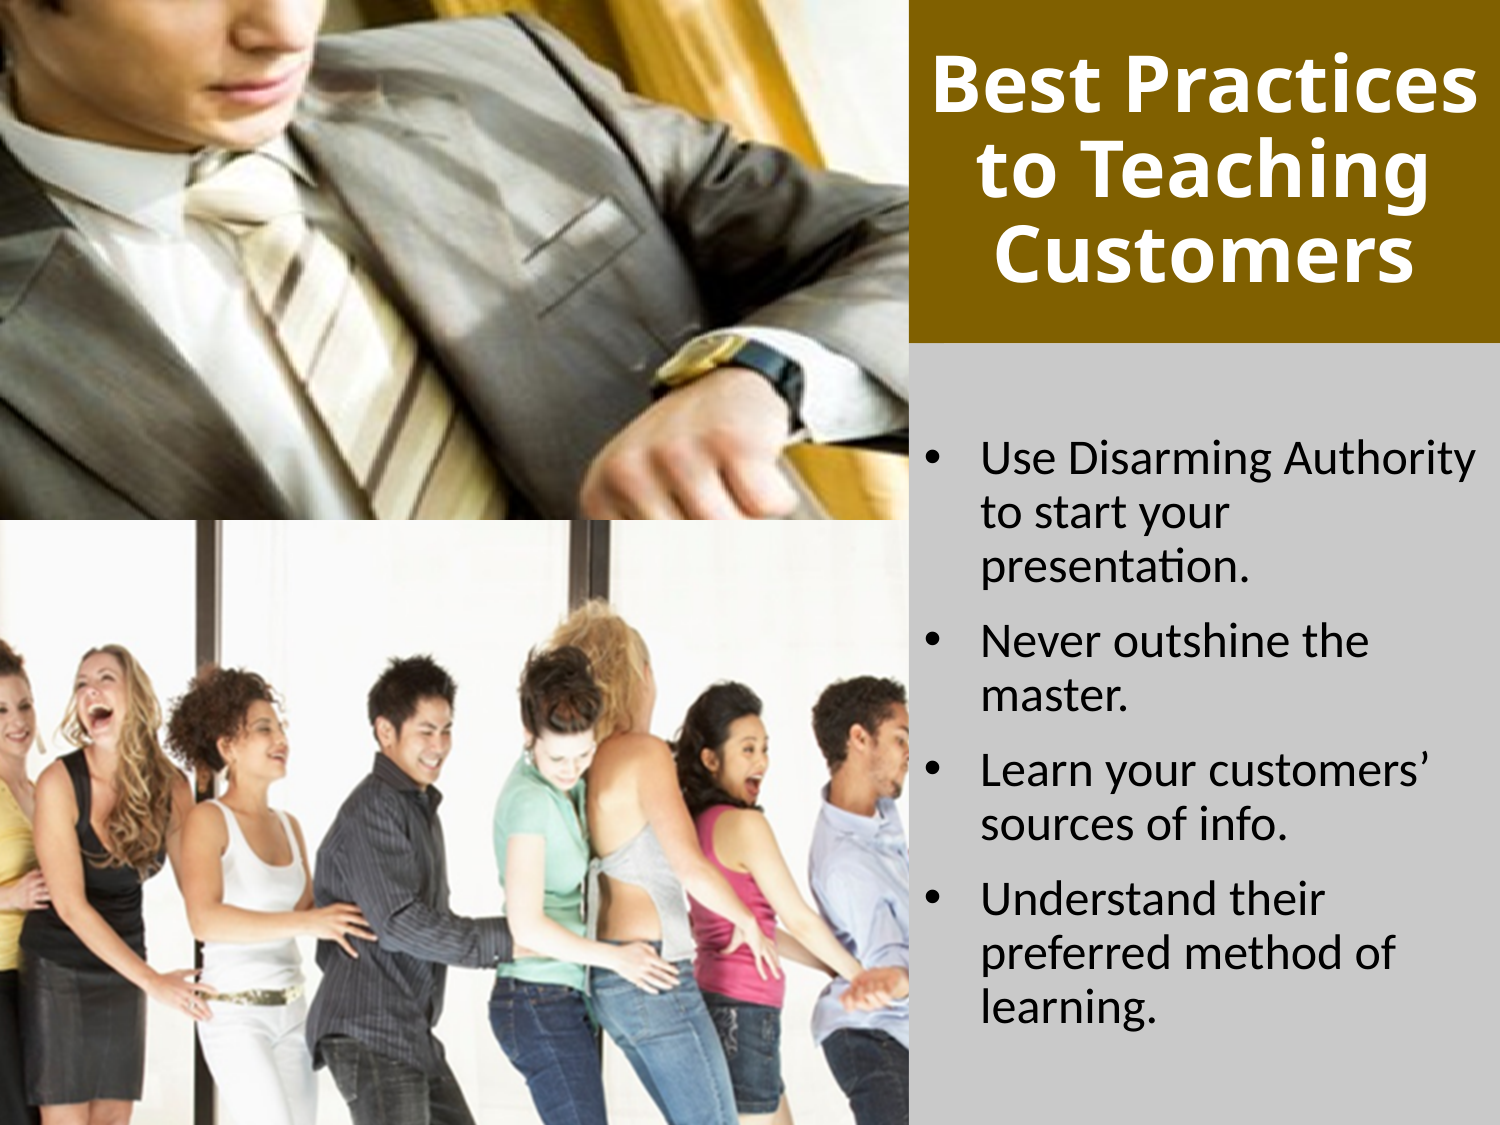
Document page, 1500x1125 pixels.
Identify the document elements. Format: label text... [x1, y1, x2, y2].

picture [0, 0, 1137, 1125]
title Best Practices to Teaching Customers [944, 0, 1500, 343]
list Use Disarming Authority to start your presentation. Never outshine the master. Learn your customers’ sources of info. Understand their preferred method of learning. [944, 343, 1500, 1125]
